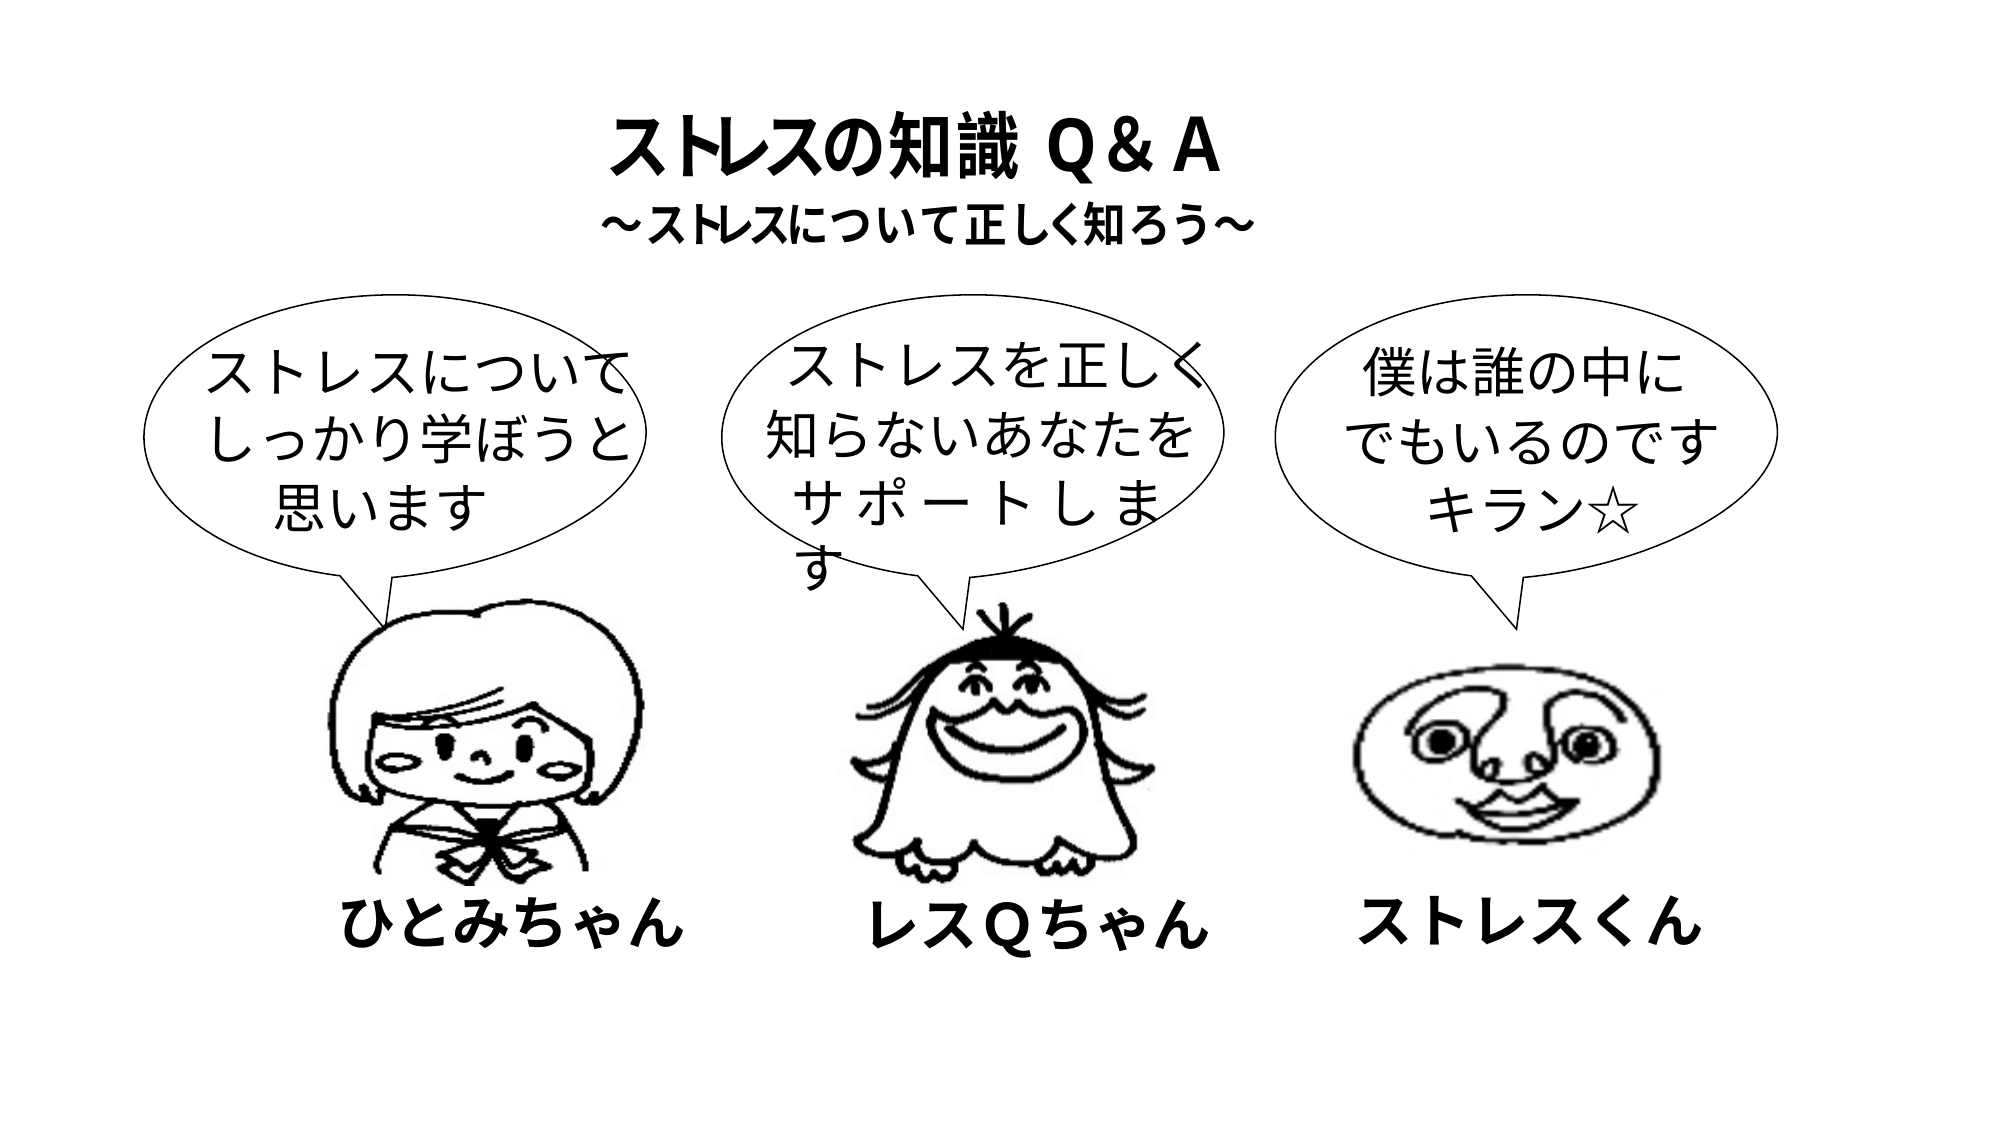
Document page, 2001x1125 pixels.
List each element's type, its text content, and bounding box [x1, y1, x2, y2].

picture [809, 594, 1177, 910]
text_box ストレスを正しく [748, 324, 1285, 566]
text_box 思います [257, 466, 661, 553]
text_box ストレスについて [166, 330, 703, 572]
text_box でもいるのです [1327, 400, 1793, 642]
text_box [817, 293, 1129, 324]
text_box レスＱちゃん [861, 888, 1289, 1069]
text_box 知らないあなたを [750, 393, 1216, 635]
text_box [1274, 350, 1326, 524]
text_box キラン☆ [1409, 468, 1813, 555]
text_box [1358, 293, 1695, 330]
text_box [227, 293, 564, 330]
text_box ストレスくん [1354, 884, 1793, 1053]
text_box ひとみちゃん [337, 885, 827, 1070]
text_box [142, 377, 166, 497]
text_box 僕は誰の中に [1326, 330, 1864, 572]
picture [591, 77, 1352, 255]
text_box サポートします [776, 461, 1180, 549]
picture [1339, 588, 1674, 923]
text_box しっかり学ぼうと [187, 398, 654, 640]
picture [322, 591, 647, 886]
text_box [720, 372, 748, 502]
